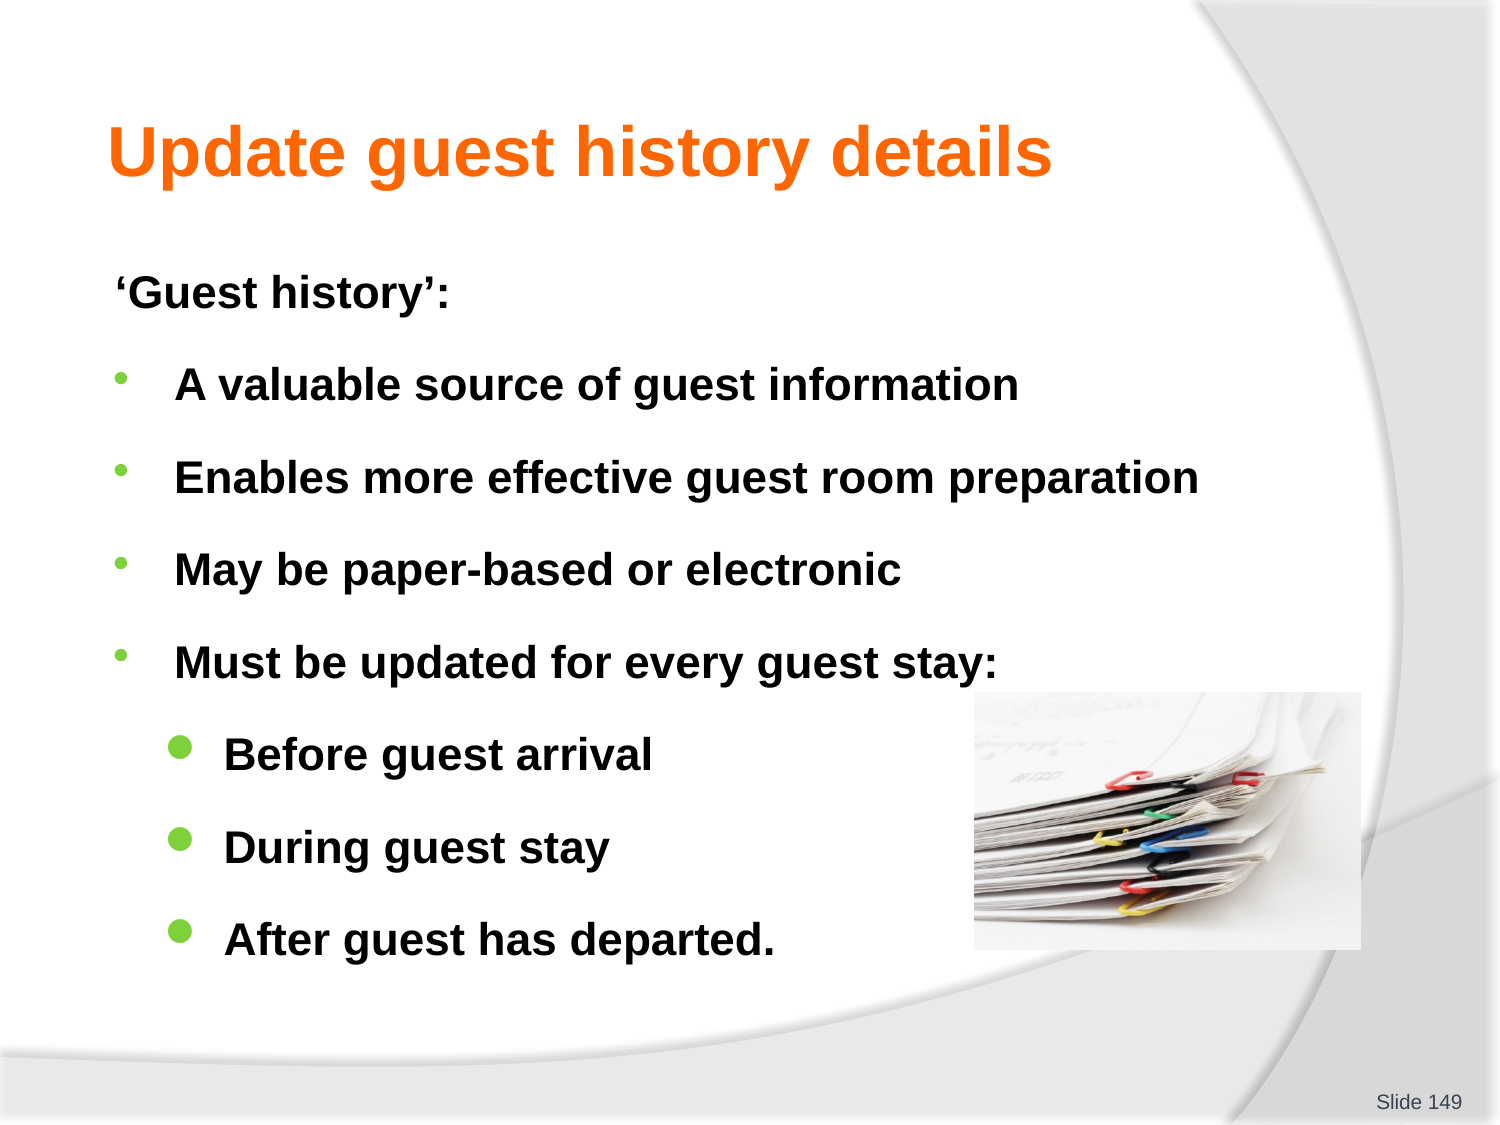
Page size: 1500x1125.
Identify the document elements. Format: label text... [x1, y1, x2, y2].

list ‘Guest history’: A valuable source of guest information Enables more effective guest room preparation May be paper-based or electronic Must be updated for every guest stay: Before guest arrival During guest stay After guest has departed. [100, 255, 1326, 998]
picture [974, 692, 1361, 951]
title Update guest history details [100, 54, 1326, 243]
slide_number Slide 149 [1337, 1053, 1463, 1114]
